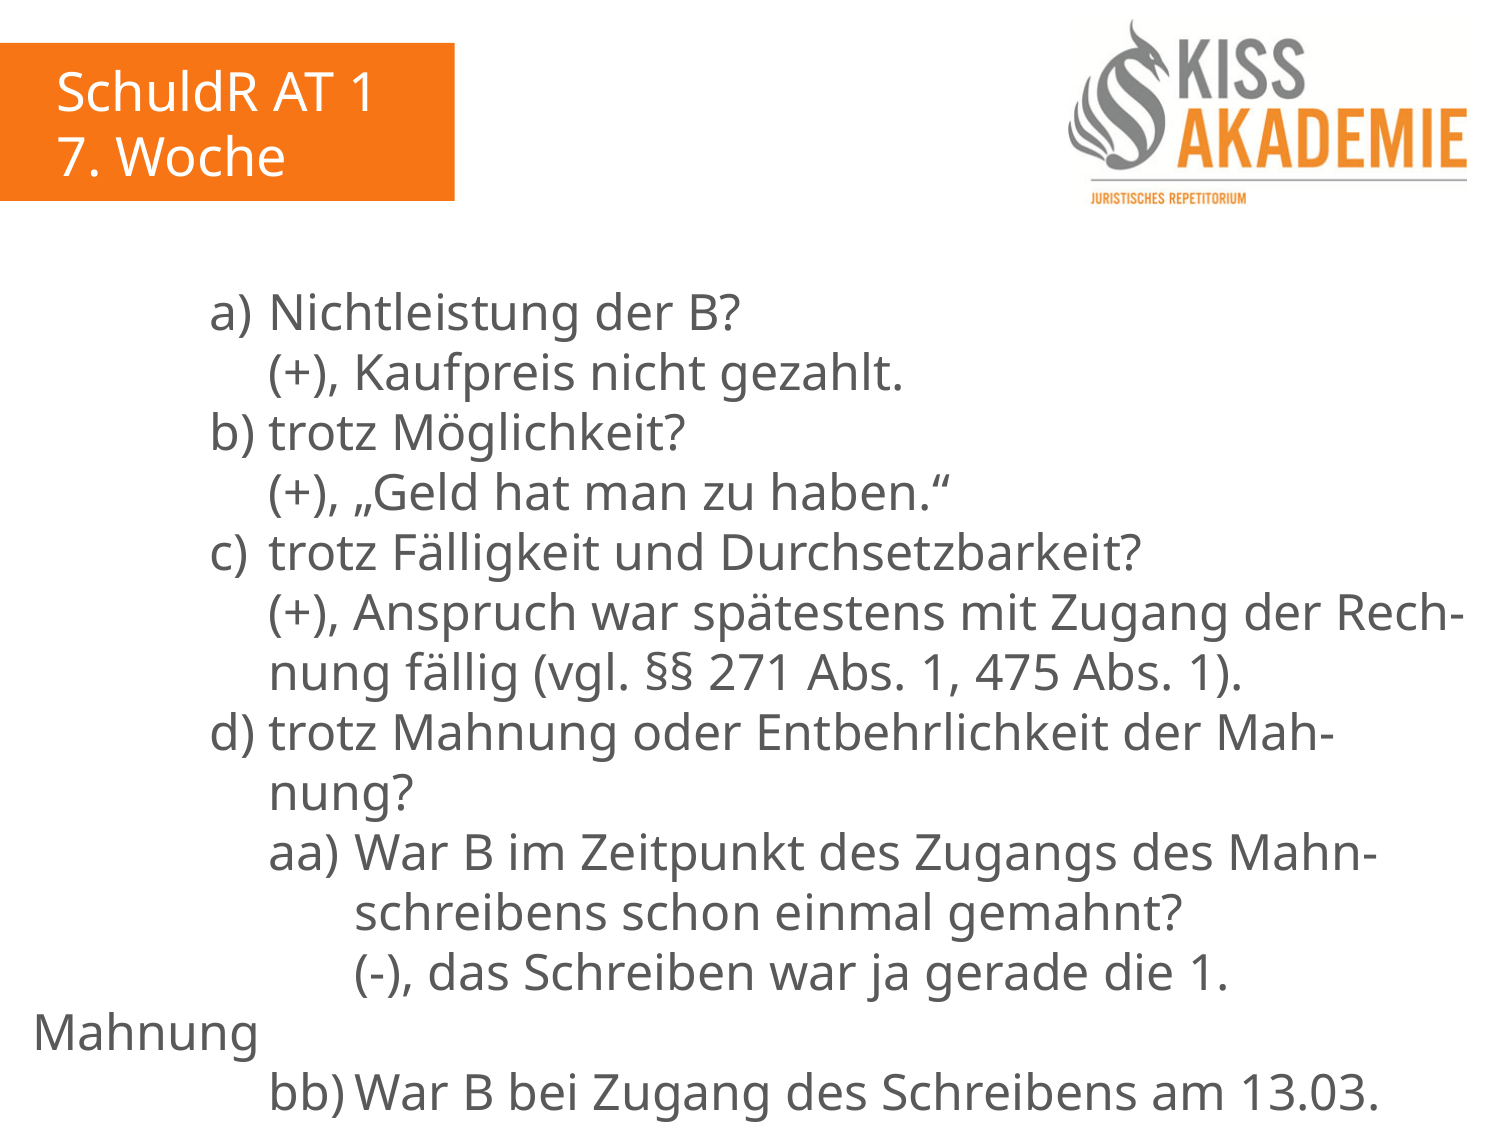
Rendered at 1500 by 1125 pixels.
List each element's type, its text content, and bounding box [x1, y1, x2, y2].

text_box a) Nichtleistung der B? (+), Kaufpreis nicht gezahlt. b) trotz Möglichkeit? (+), „Geld hat man zu haben.“ c) trotz Fälligkeit und Durchsetzbarkeit? (+), Anspruch war spätestens mit Zugang der Rech- nung fällig (vgl. §§ 271 Abs. 1, 475 Abs. 1). d) trotz Mahnung oder Entbehrlichkeit der Mah- nung? aa) War B im Zeitpunkt des Zugangs des Mahn- schreibens schon einmal gemahnt? (-), das Schreiben war ja gerade die 1. Mahnung bb) War B bei Zugang des Schreibens am 13.03. ohne Mahnung schon in Verzug? [17, 273, 1483, 1125]
text_box SchuldR AT 1 7. Woche [41, 49, 432, 195]
picture [1068, 19, 1467, 208]
text_box [0, 41, 457, 203]
